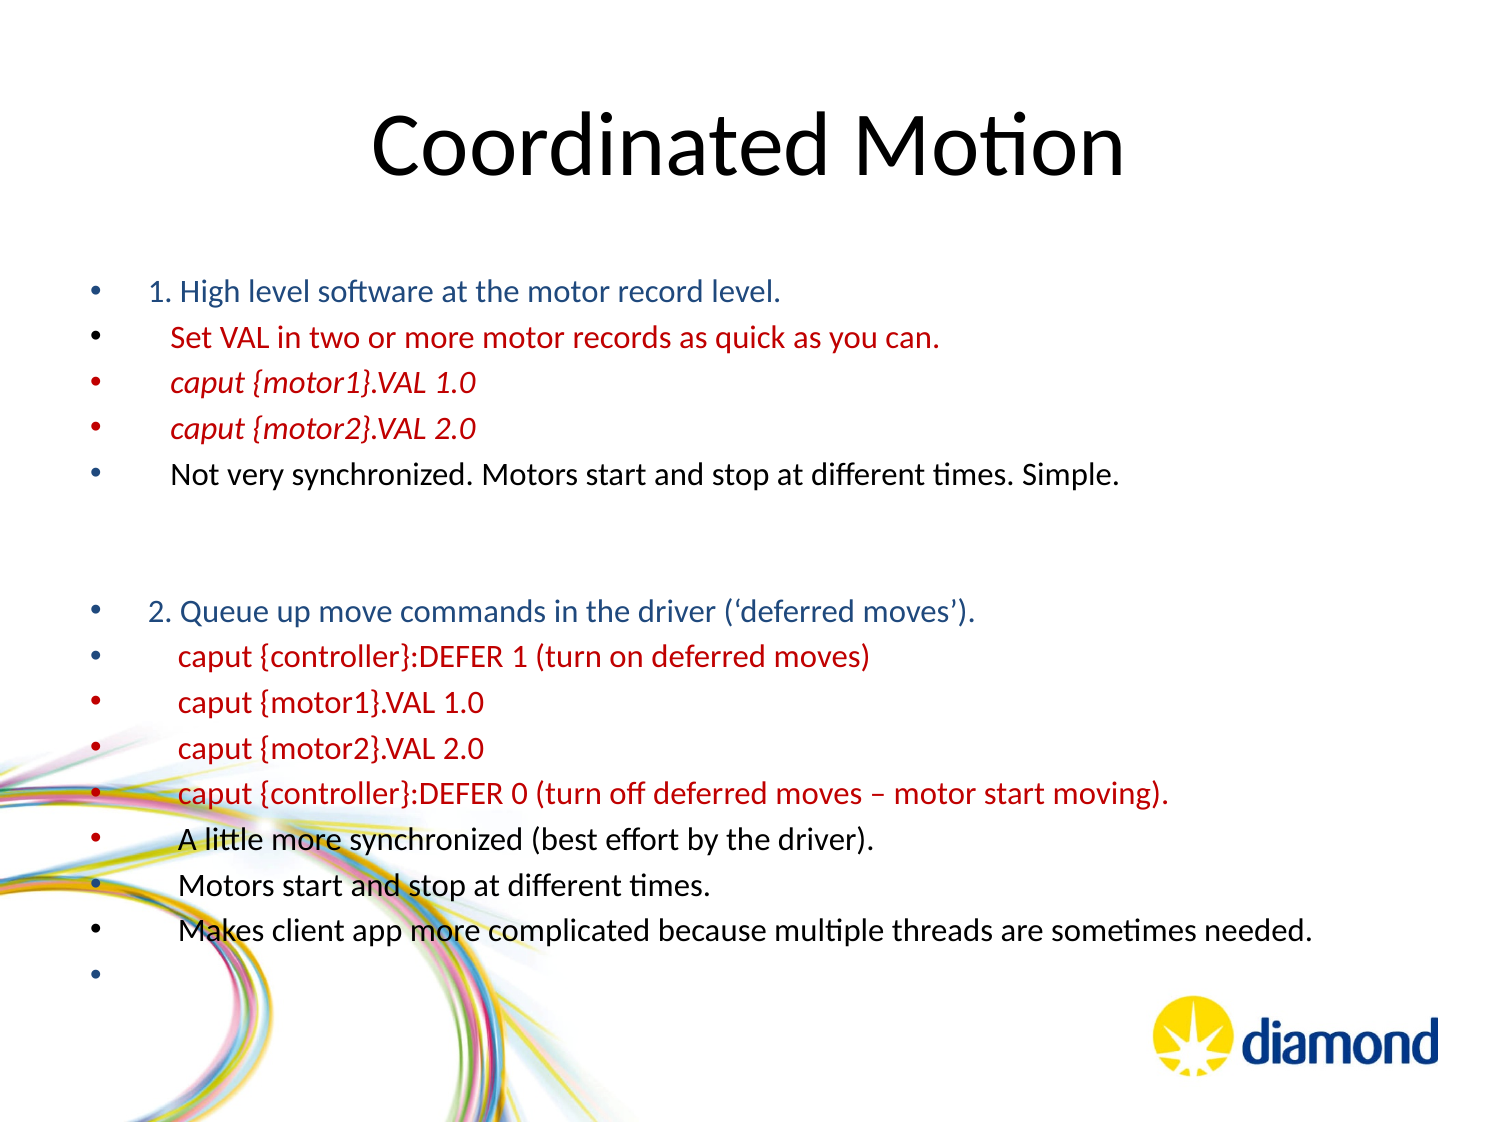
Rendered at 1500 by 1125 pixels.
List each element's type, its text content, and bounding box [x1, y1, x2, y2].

picture [0, 584, 1438, 1122]
title Coordinated Motion [75, 45, 1425, 233]
list 1. High level software at the motor record level. Set VAL in two or more motor records as quick as you can. caput {motor1}.VAL 1.0 caput {motor2}.VAL 2.0 Not very synchronized. Motors start and stop at different times. Simple. 2. Queue up move commands in the driver (‘deferred moves’). caput {controller}:DEFER 1 (turn on deferred moves) caput {motor1}.VAL 1.0 caput {motor2}.VAL 2.0 caput {controller}:DEFER 0 (turn off deferred moves – motor start moving). A little more synchronized (best effort by the driver). Motors start and stop at different times. Makes client app more complicated because multiple threads are sometimes needed. [75, 262, 1425, 1005]
